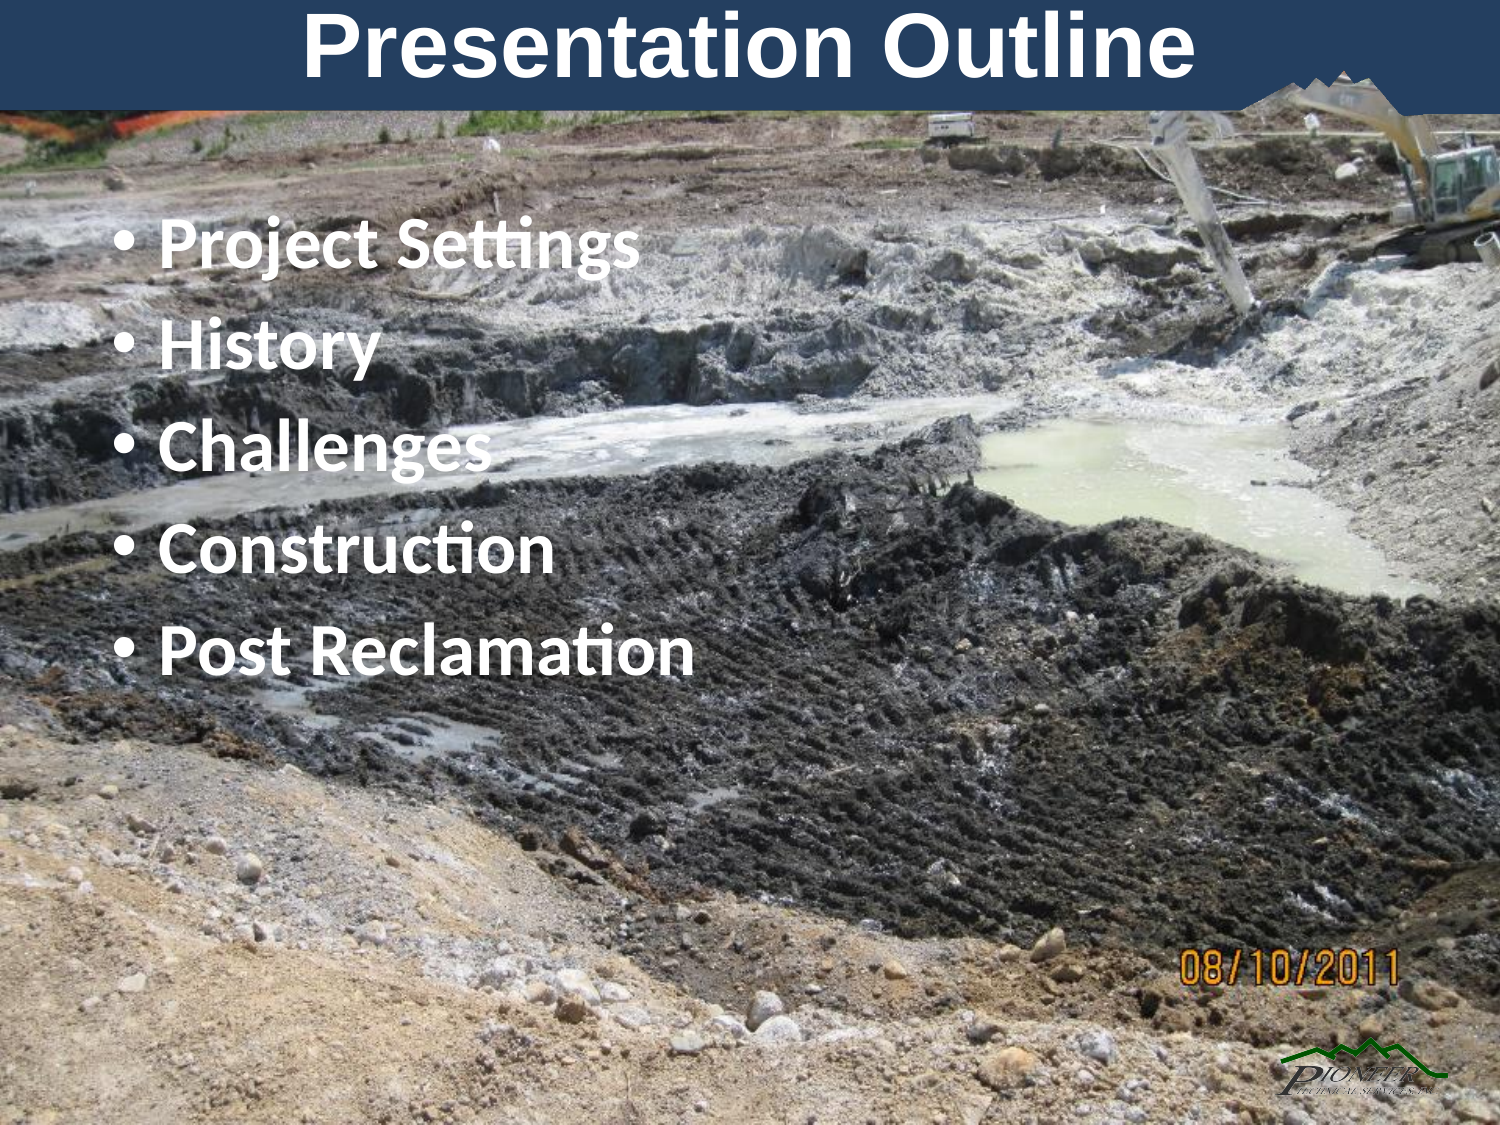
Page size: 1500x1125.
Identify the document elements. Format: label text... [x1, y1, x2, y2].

picture [0, 0, 1500, 1125]
list Project Settings History Challenges Construction Post Reclamation [96, 195, 1391, 910]
title Presentation Outline [103, 0, 1397, 224]
